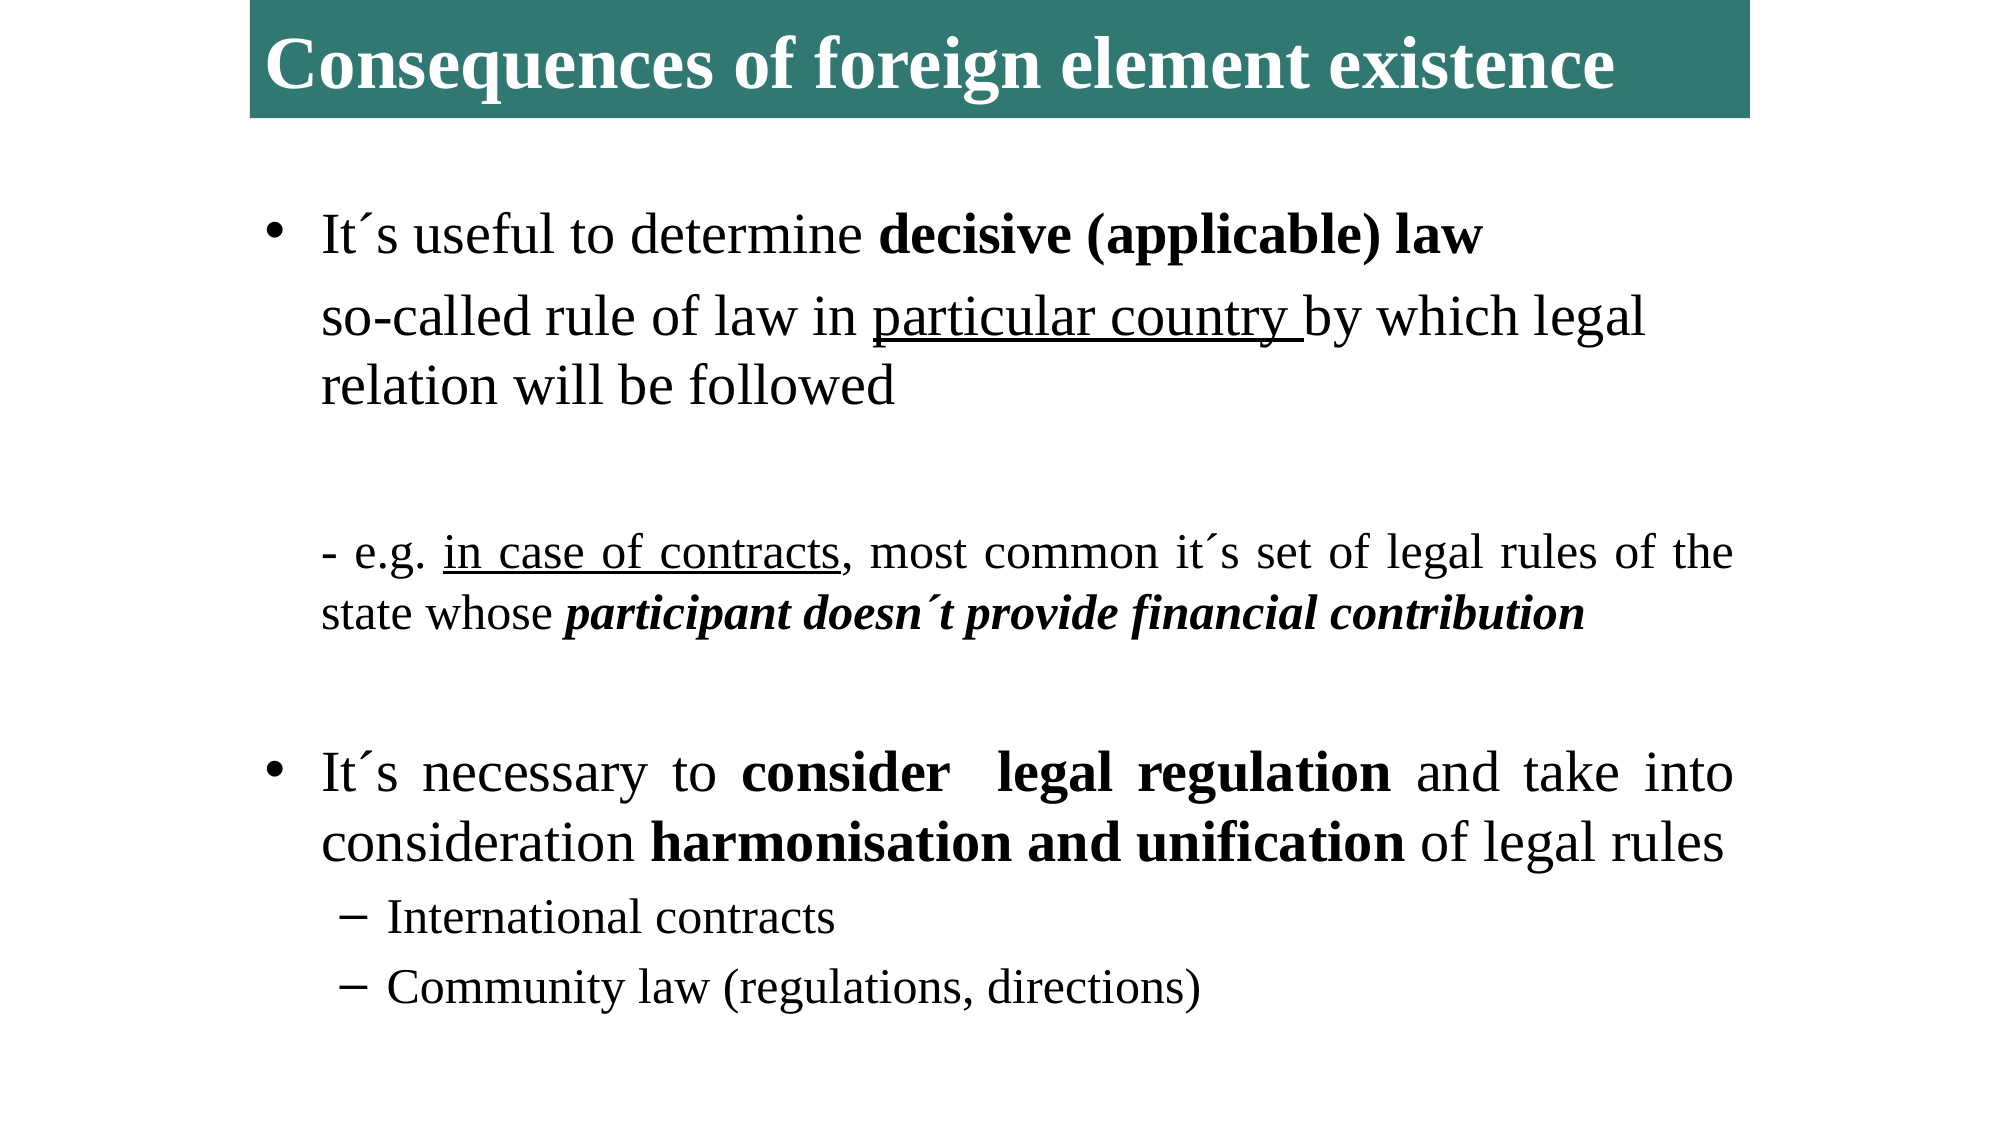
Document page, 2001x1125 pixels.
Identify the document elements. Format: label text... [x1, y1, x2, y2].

text_box Consequences of foreign element existence [249, 0, 1751, 119]
text_box It´s useful to determine decisive (applicable) law so-called rule of law in particular country by which legal relation will be followed - e.g. in case of contracts, most common it´s set of legal rules of the state whose participant doesn´t provide financial contribution It´s necessary to consider legal regulation and take into consideration harmonisation and unification of legal rules International contracts Community law (regulations, directions) [249, 187, 1750, 1071]
